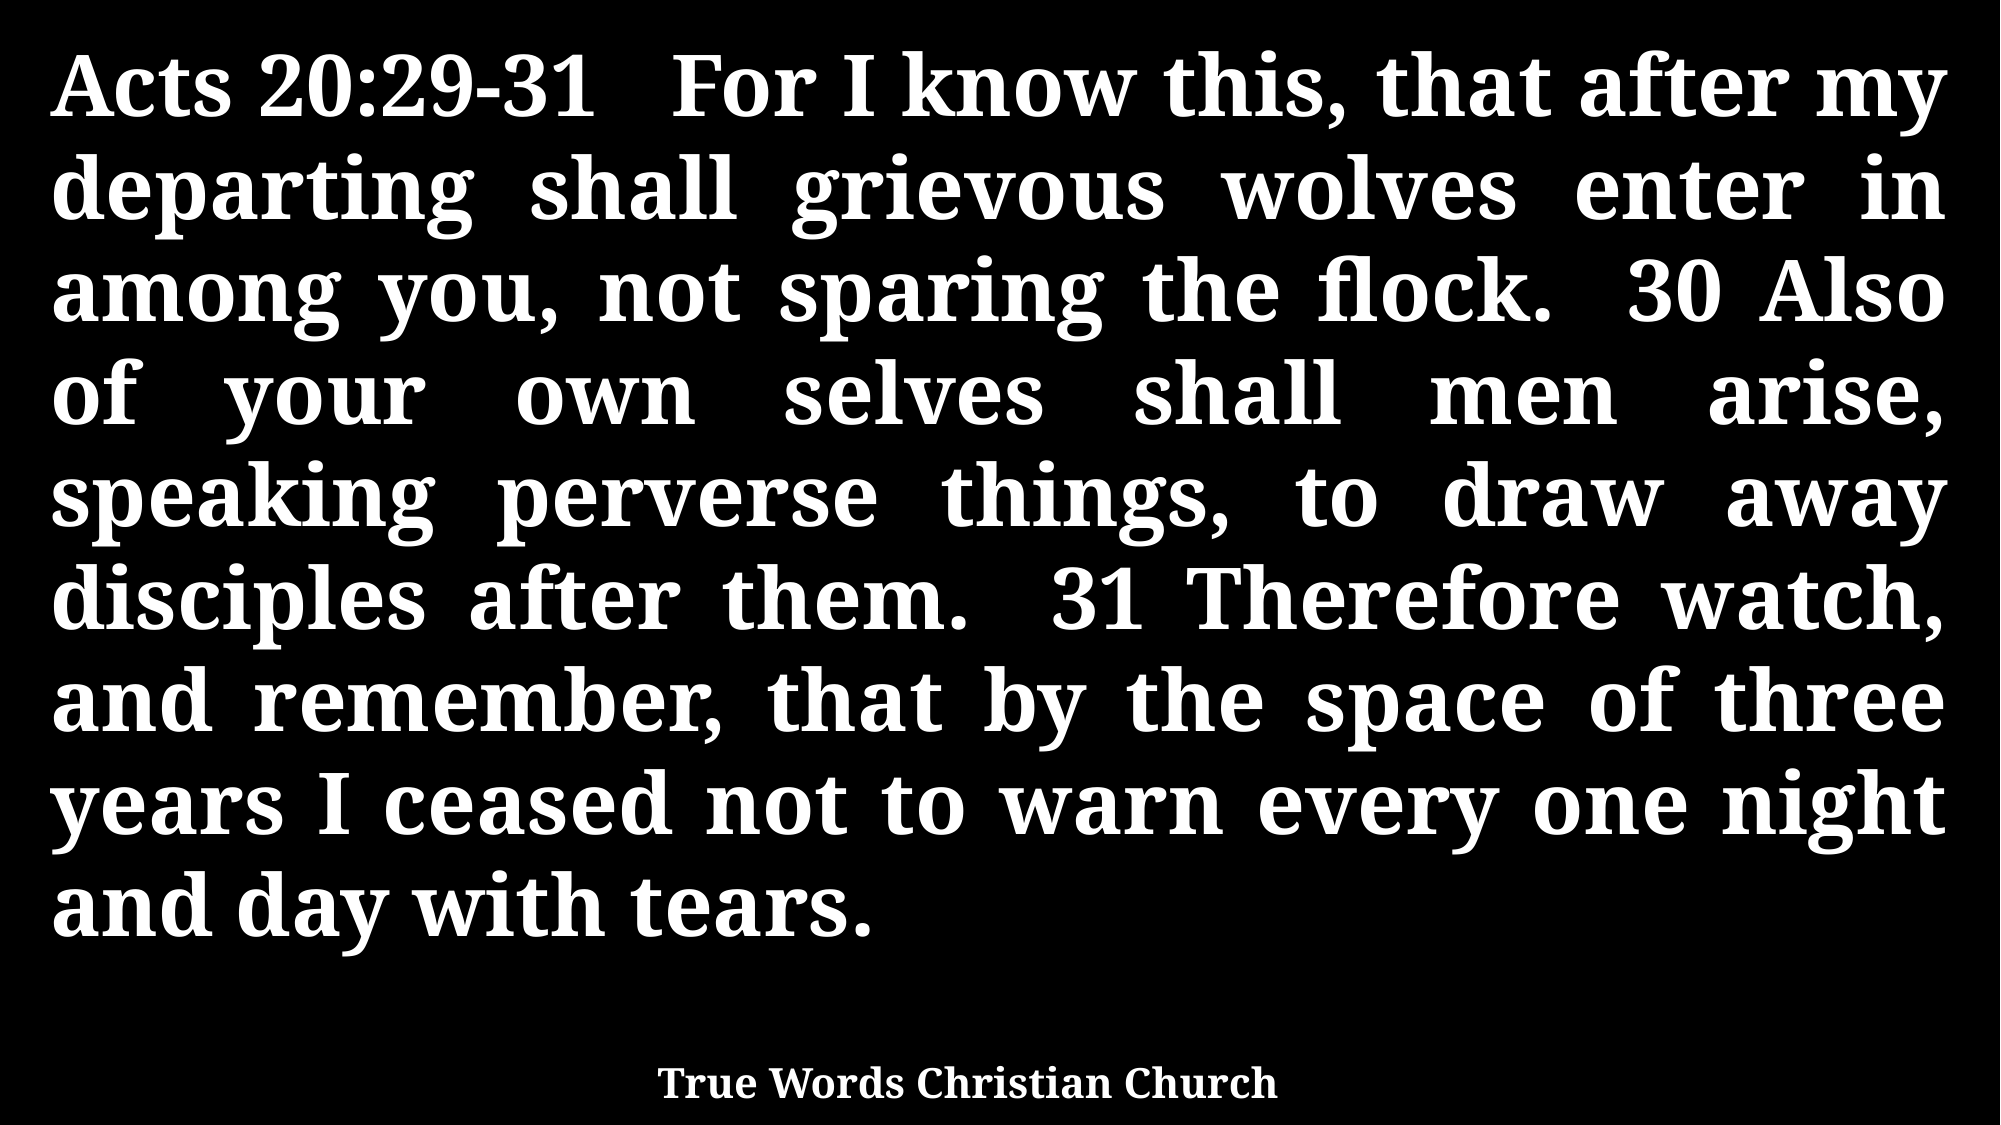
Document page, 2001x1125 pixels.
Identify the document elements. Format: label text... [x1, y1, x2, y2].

text_box Acts 20:29-31 For I know this, that after my departing shall grievous wolves enter in among you, not sparing the flock. 30 Also of your own selves shall men arise, speaking perverse things, to draw away disciples after them. 31 Therefore watch, and remember, that by the space of three years I ceased not to warn every one night and day with tears. [35, 24, 1965, 962]
text_box True Words Christian Church [642, 1049, 1294, 1114]
